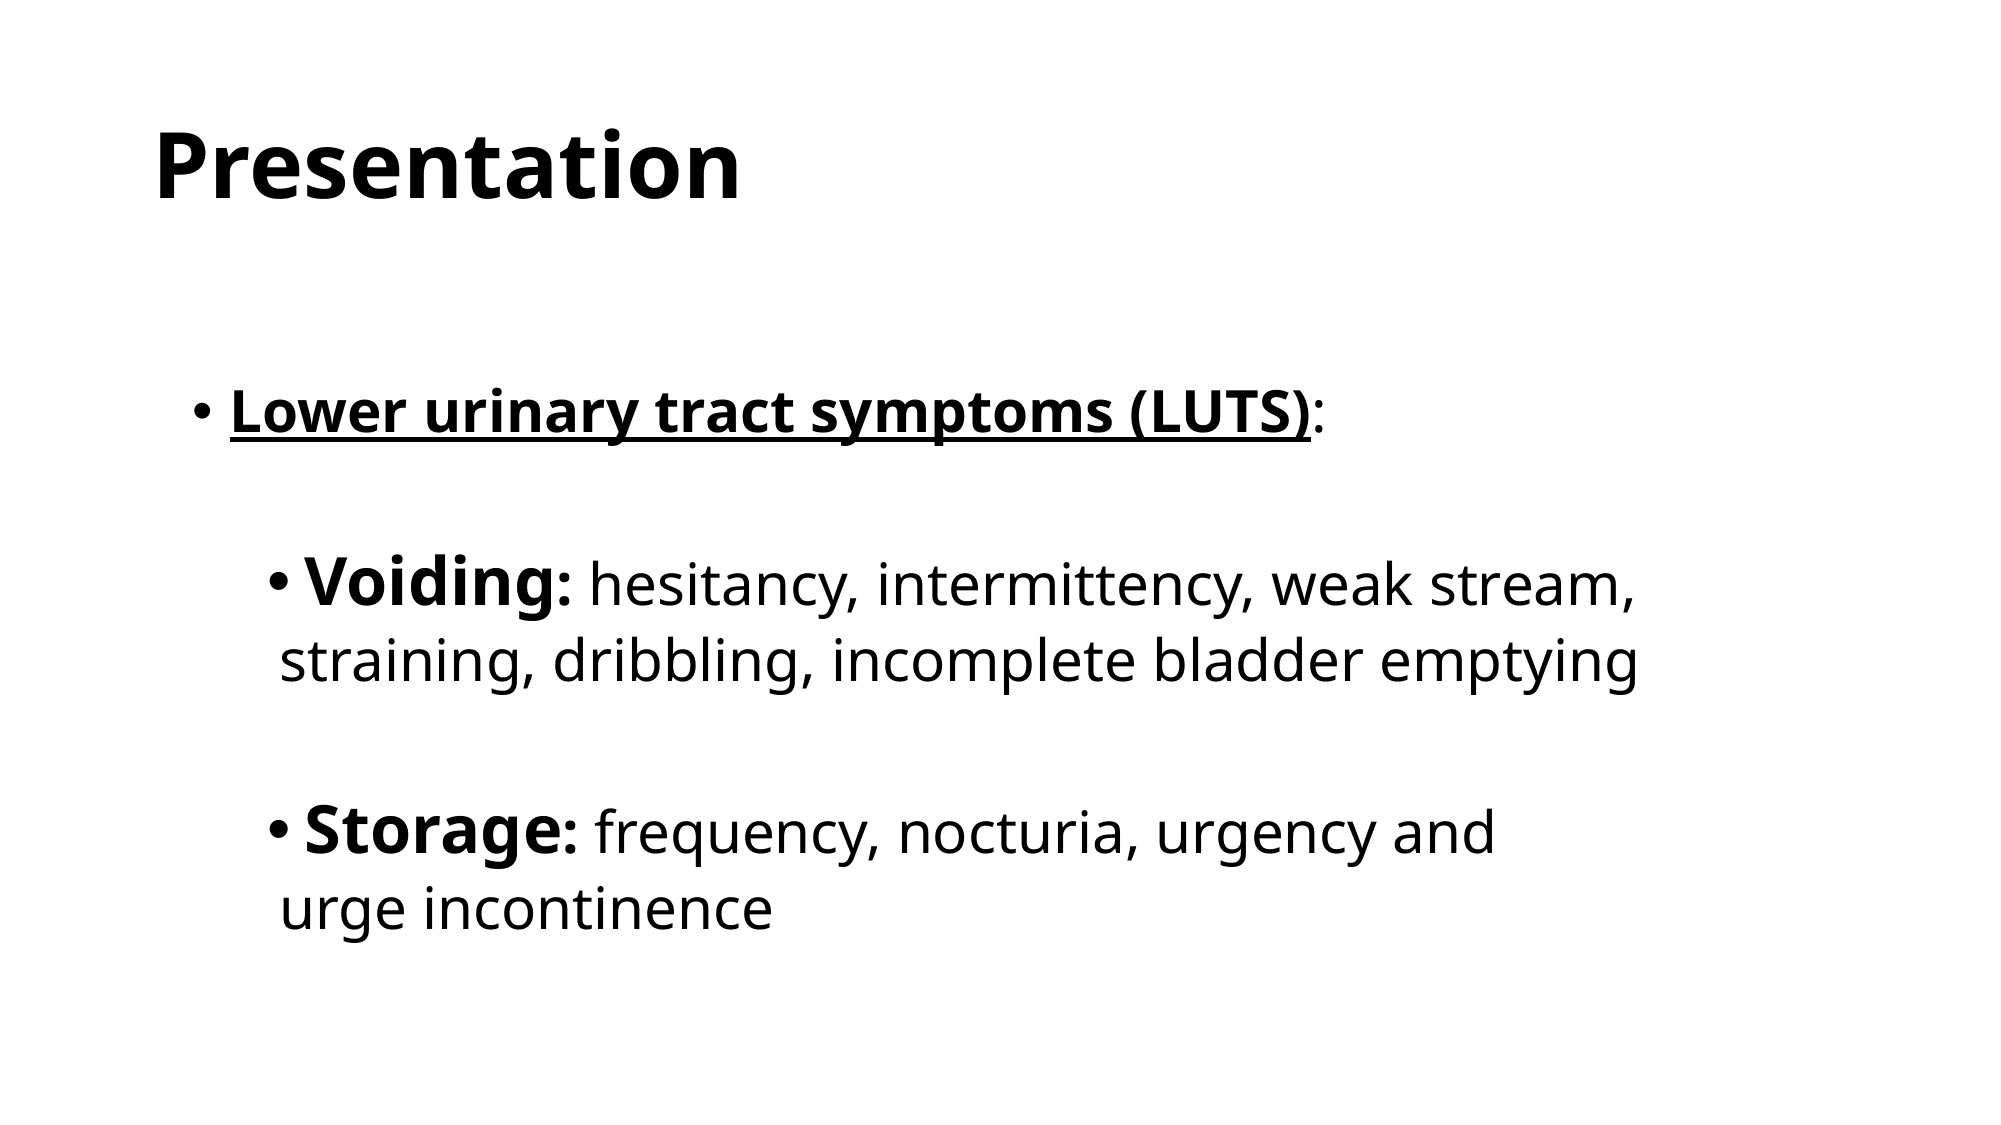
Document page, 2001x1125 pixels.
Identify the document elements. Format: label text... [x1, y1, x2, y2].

list Lower urinary tract symptoms (LUTS): Voiding: hesitancy, intermittency, weak stream, straining, dribbling, incomplete bladder emptying Storage: frequency, nocturia, urgency and urge incontinence [177, 375, 1753, 963]
title Presentation [137, 59, 1863, 278]
